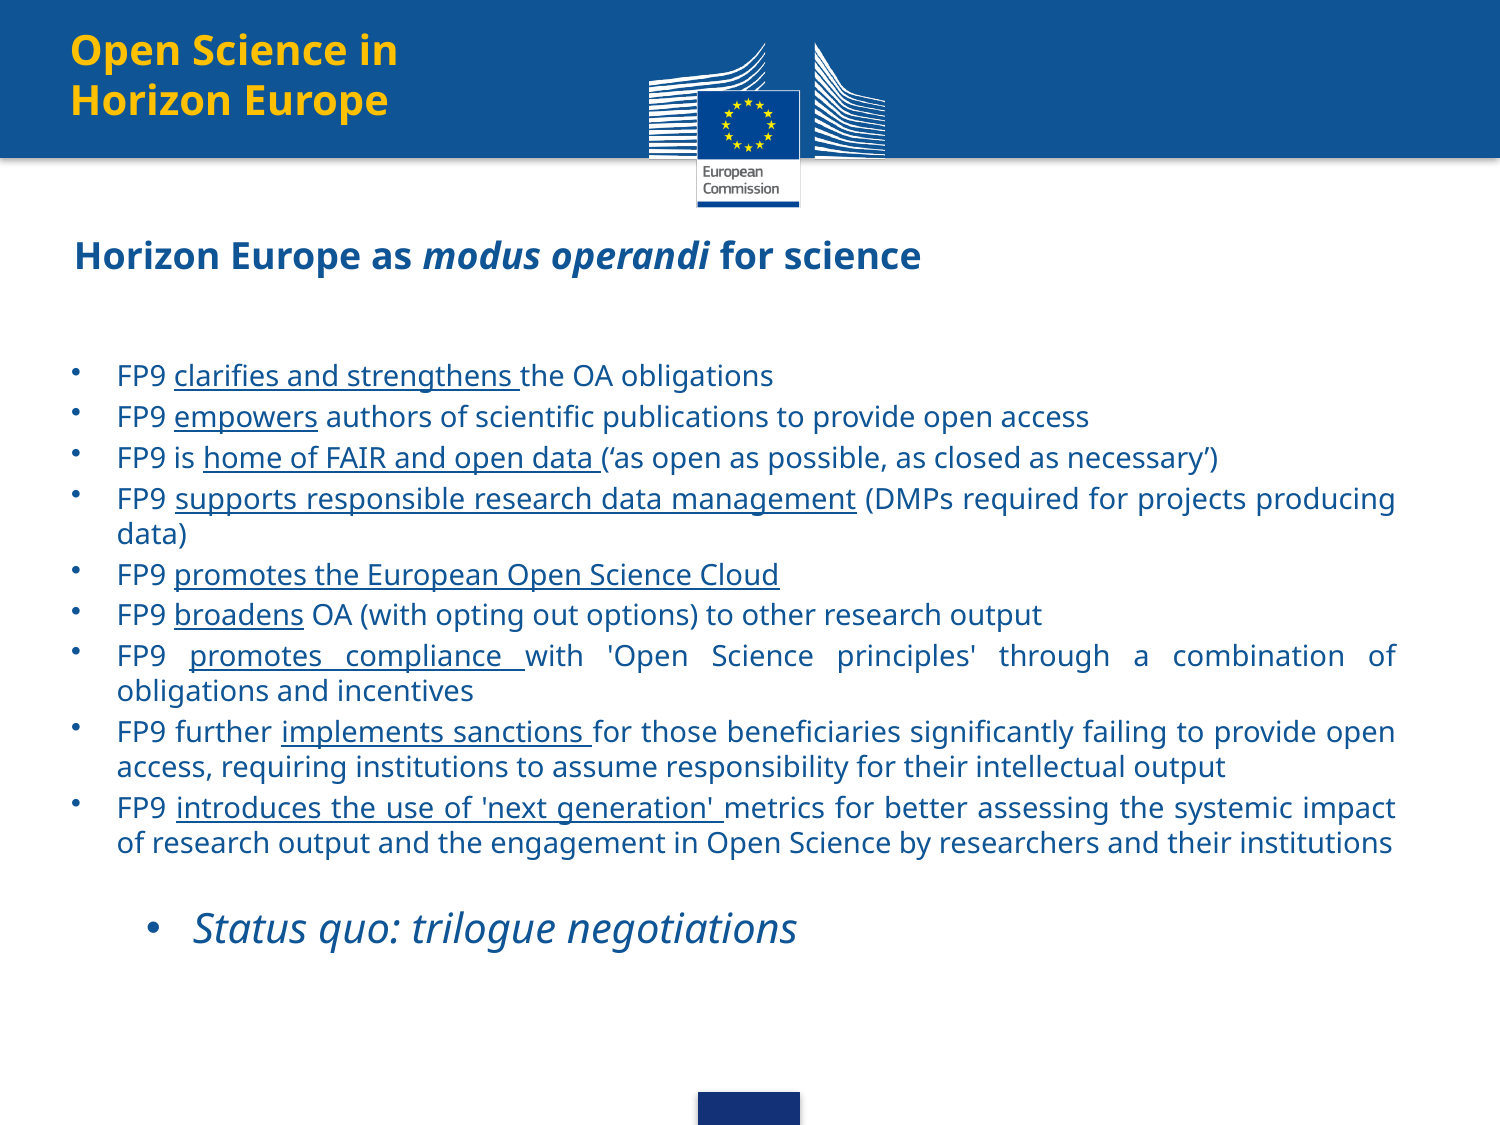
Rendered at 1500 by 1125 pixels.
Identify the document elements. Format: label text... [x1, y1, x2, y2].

text_box Open Science in Horizon Europe [54, 16, 425, 131]
list FP9 clarifies and strengthens the OA obligations FP9 empowers authors of scientific publications to provide open access FP9 is home of FAIR and open data (‘as open as possible, as closed as necessary’) FP9 supports responsible research data management (DMPs required for projects producing data) FP9 promotes the European Open Science Cloud FP9 broadens OA (with opting out options) to other research output FP9 promotes compliance with 'Open Science principles' through a combination of obligations and incentives FP9 further implements sanctions for those beneficiaries significantly failing to provide open access, requiring institutions to assume responsibility for their intellectual output FP9 introduces the use of 'next generation' metrics for better assessing the systemic impact of research output and the engagement in Open Science by researchers and their institutions Status quo: trilogue negotiations [56, 314, 1412, 1109]
picture [649, 42, 885, 165]
title Horizon Europe as modus operandi for science [0, 165, 1468, 343]
